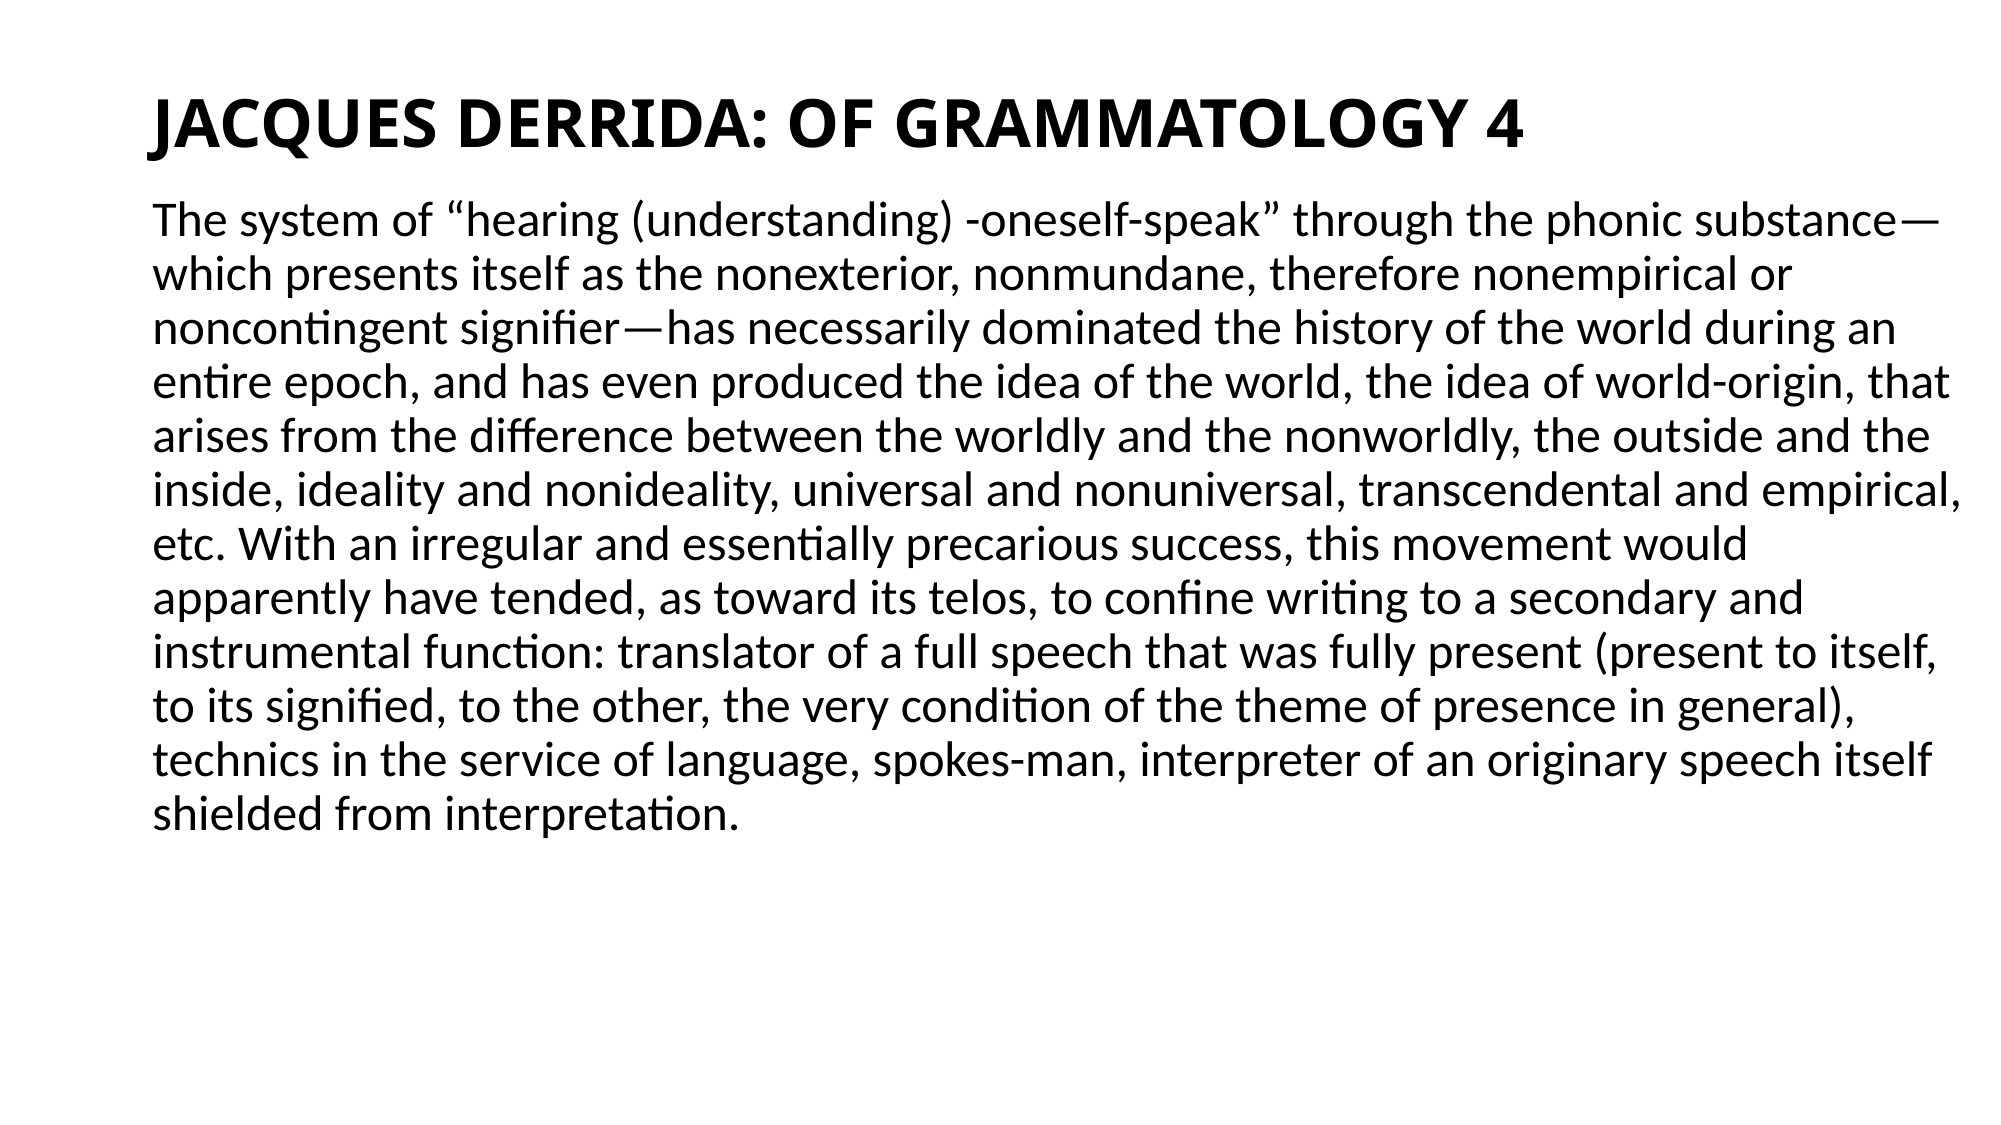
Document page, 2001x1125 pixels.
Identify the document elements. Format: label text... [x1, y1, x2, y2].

list The system of “hearing (understanding) -oneself-speak” through the phonic substance—which presents itself as the nonexterior, nonmundane, therefore nonempirical or noncontingent signifier—has necessarily dominated the history of the world during an entire epoch, and has even produced the idea of the world, the idea of world-origin, that arises from the difference between the worldly and the nonworldly, the outside and the inside, ideality and nonideality, universal and nonuniversal, transcendental and empirical, etc. With an irregular and essentially precarious success, this movement would apparently have tended, as toward its telos, to confine writing to a secondary and instrumental function: translator of a full speech that was fully present (present to itself, to its signified, to the other, the very condition of the theme of presence in general), technics in the service of language, spokes-man, interpreter of an originary speech itself shielded from interpretation. [137, 185, 1980, 1033]
title JACQUES DERRIDA: OF GRAMMATOLOGY 4 [137, 59, 1863, 185]
